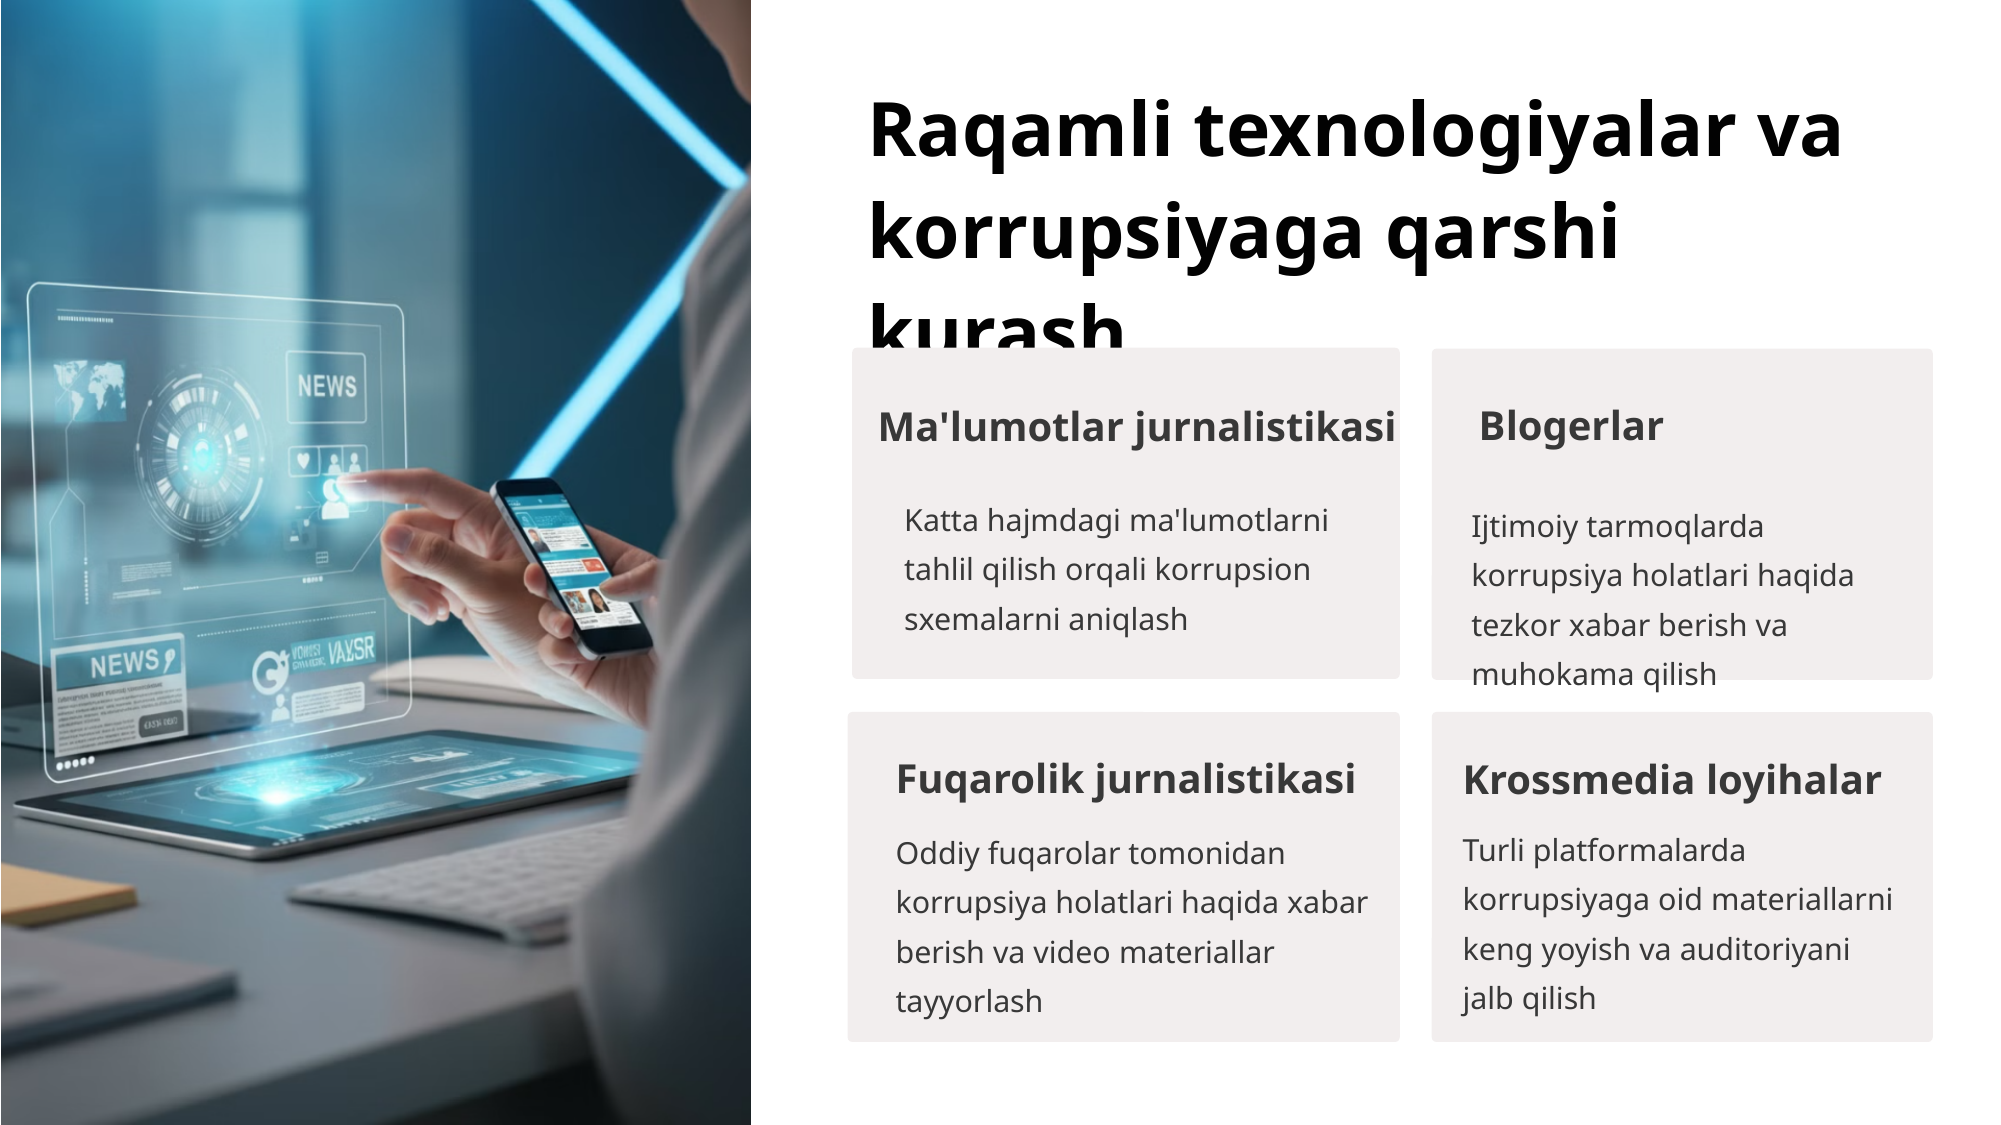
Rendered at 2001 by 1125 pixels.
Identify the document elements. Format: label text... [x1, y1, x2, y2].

text_box [852, 347, 1400, 679]
text_box Oddiy fuqarolar tomonidan korrupsiya holatlari haqida xabar berish va video materiallar tayyorlash [895, 820, 1385, 1017]
text_box [1431, 348, 1933, 680]
picture [0, 0, 751, 1125]
text_box Raqamli texnologiyalar va korrupsiyaga qarshi kurash [867, 70, 1901, 292]
text_box Fuqarolik jurnalistikasi [895, 750, 1354, 815]
text_box Turli platformalarda korrupsiyaga oid materiallarni keng yoyish va auditoriyani jalb qilish [1462, 817, 1902, 1017]
text_box [1431, 711, 1933, 1042]
text_box Krossmedia loyihalar [1462, 751, 1870, 803]
text_box Ma'lumotlar jurnalistikasi [877, 398, 1400, 498]
text_box [847, 711, 1400, 1042]
text_box Blogerlar [1478, 397, 1886, 449]
text_box Katta hajmdagi ma'lumotlarni tahlil qilish orqali korrupsion sxemalarni aniqlash [904, 488, 1344, 637]
text_box Ijtimoiy tarmoqlarda korrupsiya holatlari haqida tezkor xabar berish va muhokama qilish [1471, 493, 1911, 693]
